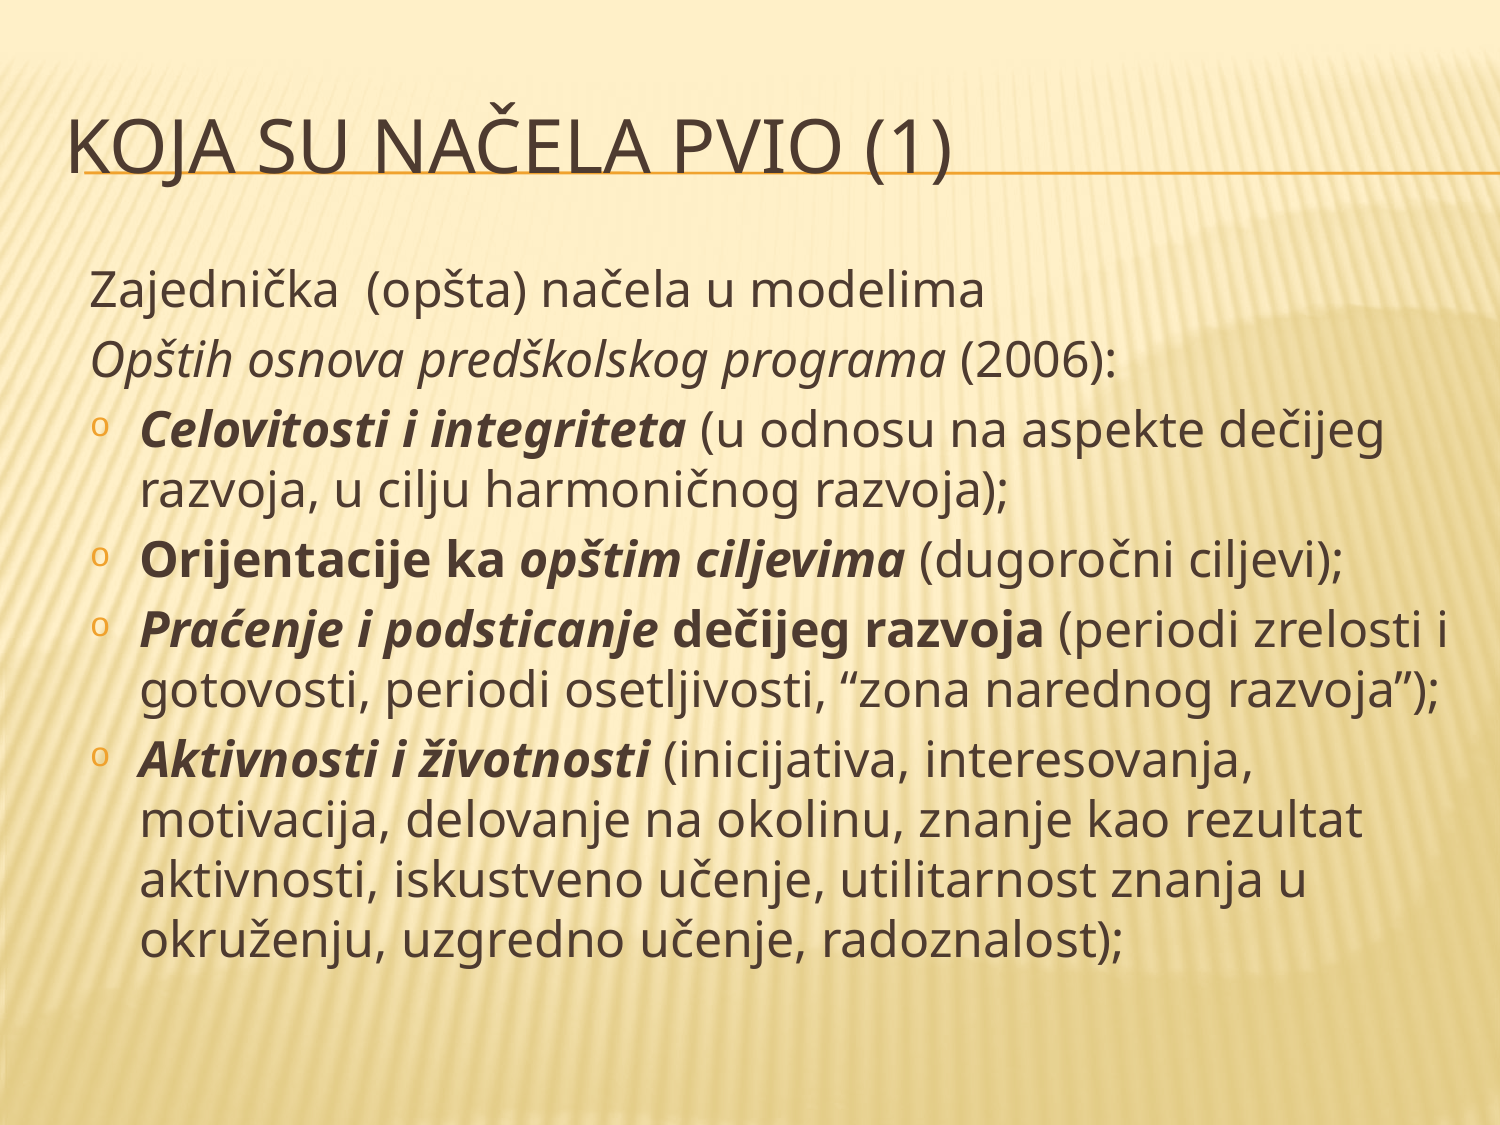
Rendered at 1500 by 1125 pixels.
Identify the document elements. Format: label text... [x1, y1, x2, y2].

title Koja su načela Pvio (1) [50, 75, 1475, 213]
list Zajednička (opšta) načela u modelima Opštih osnova predškolskog programa (2006): Celovitosti i integriteta (u odnosu na aspekte dečijeg razvoja, u cilju harmoničnog razvoja); Orijentacije ka opštim ciljevima (dugoročni ciljevi); Praćenje i podsticanje dečijeg razvoja (periodi zrelosti i gotovosti, periodi osetljivosti, “zona narednog razvoja”); Aktivnosti i životnosti (inicijativa, interesovanja, motivacija, delovanje na okolinu, znanje kao rezultat aktivnosti, iskustveno učenje, utilitarnost znanja u okruženju, uzgredno učenje, radoznalost); [75, 249, 1500, 993]
